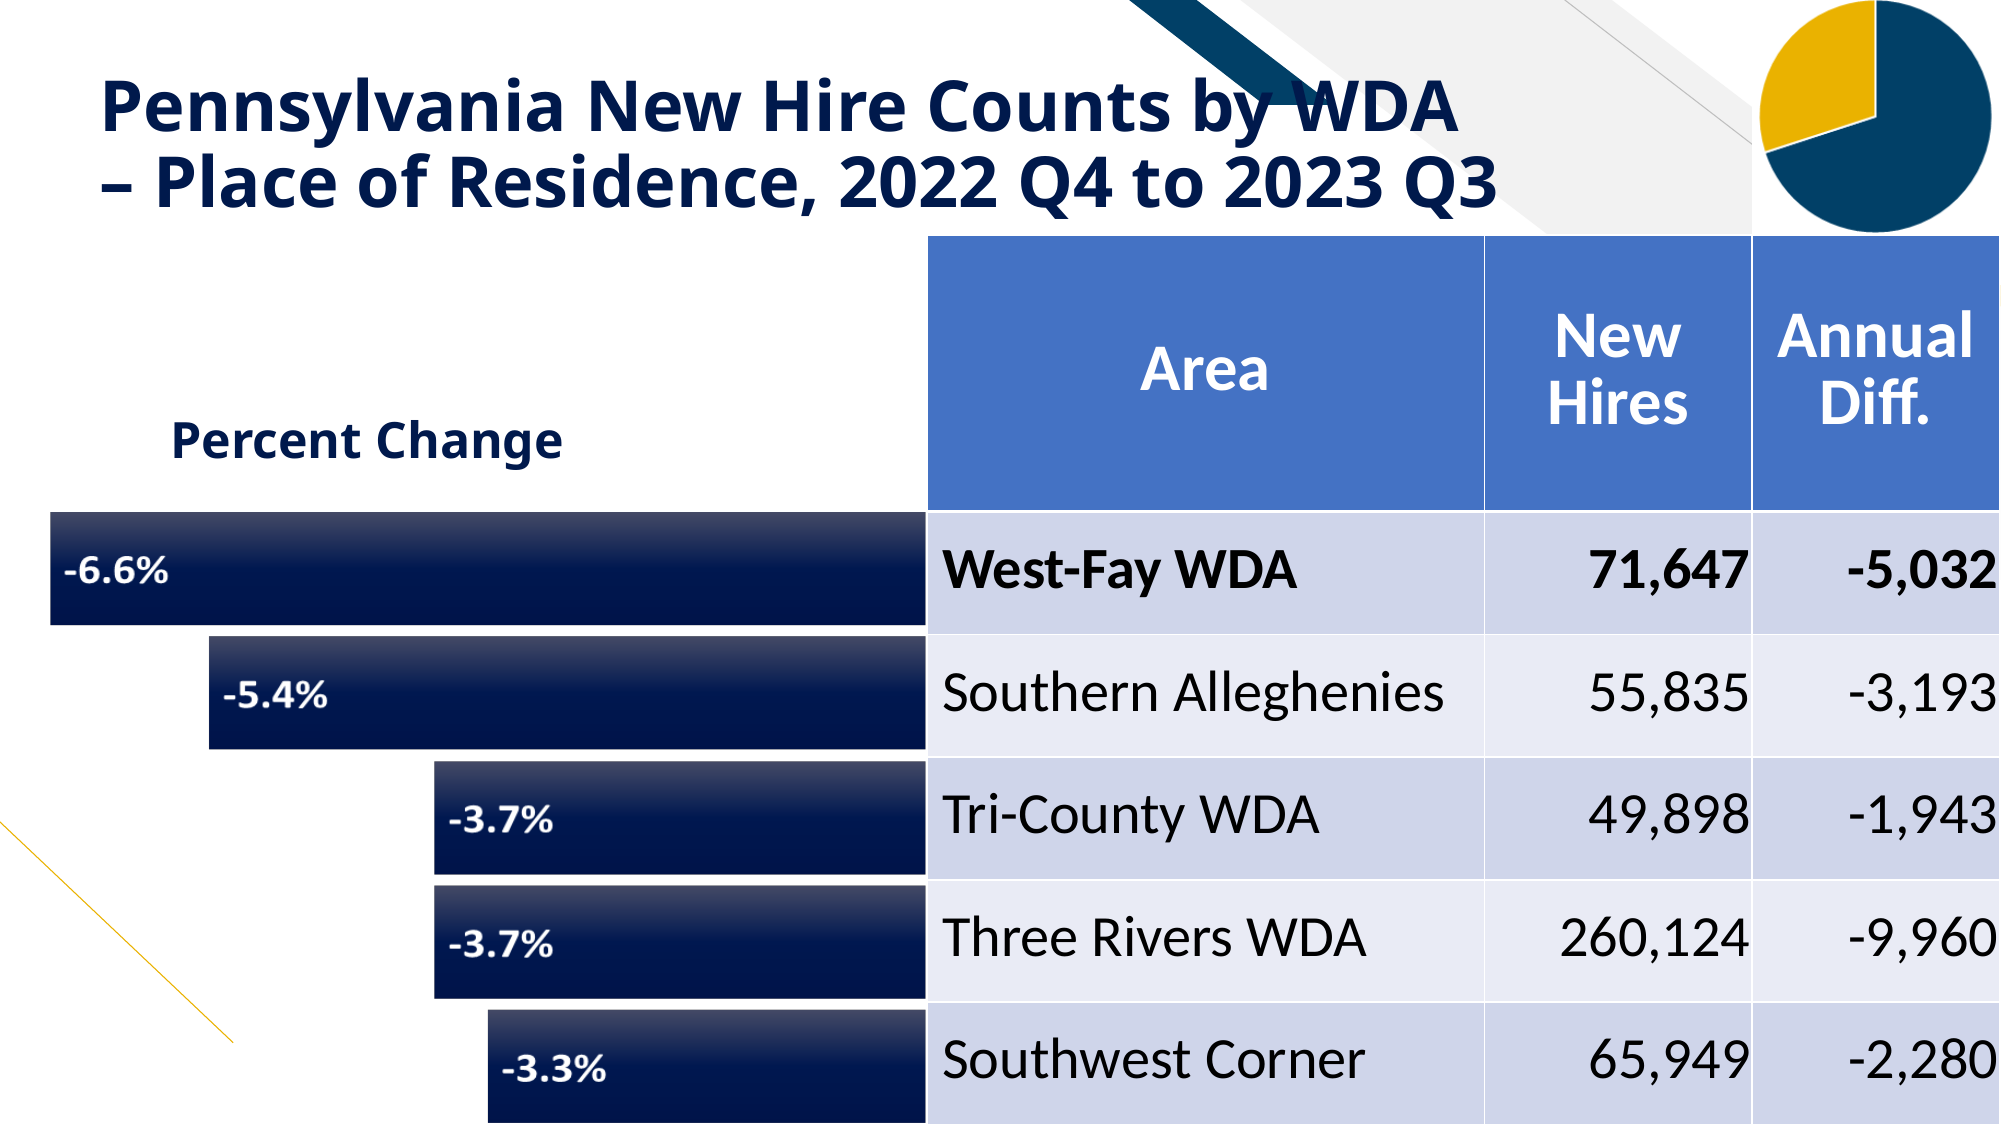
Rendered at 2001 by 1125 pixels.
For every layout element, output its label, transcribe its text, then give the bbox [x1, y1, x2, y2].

table_header Area [928, 236, 1484, 510]
table_cell West-Fay WDA [928, 513, 1484, 634]
table_cell 65,949 [1485, 1003, 1751, 1124]
picture [36, 506, 928, 1125]
table_cell Three Rivers WDA [928, 881, 1484, 1001]
table_cell 260,124 [1485, 881, 1751, 1001]
table_header New Hires [1485, 236, 1751, 510]
table_cell -2,280 [1753, 1003, 1999, 1124]
table_cell 55,835 [1485, 635, 1751, 756]
table_cell 71,647 [1485, 513, 1751, 634]
picture [1752, 0, 2000, 235]
table_cell Southwest Corner [928, 1003, 1484, 1124]
table_cell -1,943 [1753, 758, 1999, 879]
table_cell -3,193 [1753, 635, 1999, 756]
table_cell -5,032 [1753, 513, 1999, 634]
table_cell 49,898 [1485, 758, 1751, 879]
table_cell Tri-County WDA [928, 758, 1484, 879]
table_cell Southern Alleghenies [928, 635, 1484, 756]
text_box Percent Change [155, 373, 788, 470]
table_cell -9,960 [1753, 881, 1999, 1001]
table_header Annual Diff. [1753, 236, 1999, 510]
title Pennsylvania New Hire Counts by WDA – Place of Residence, 2022 Q4 to 2023 Q3 [85, 34, 1752, 223]
